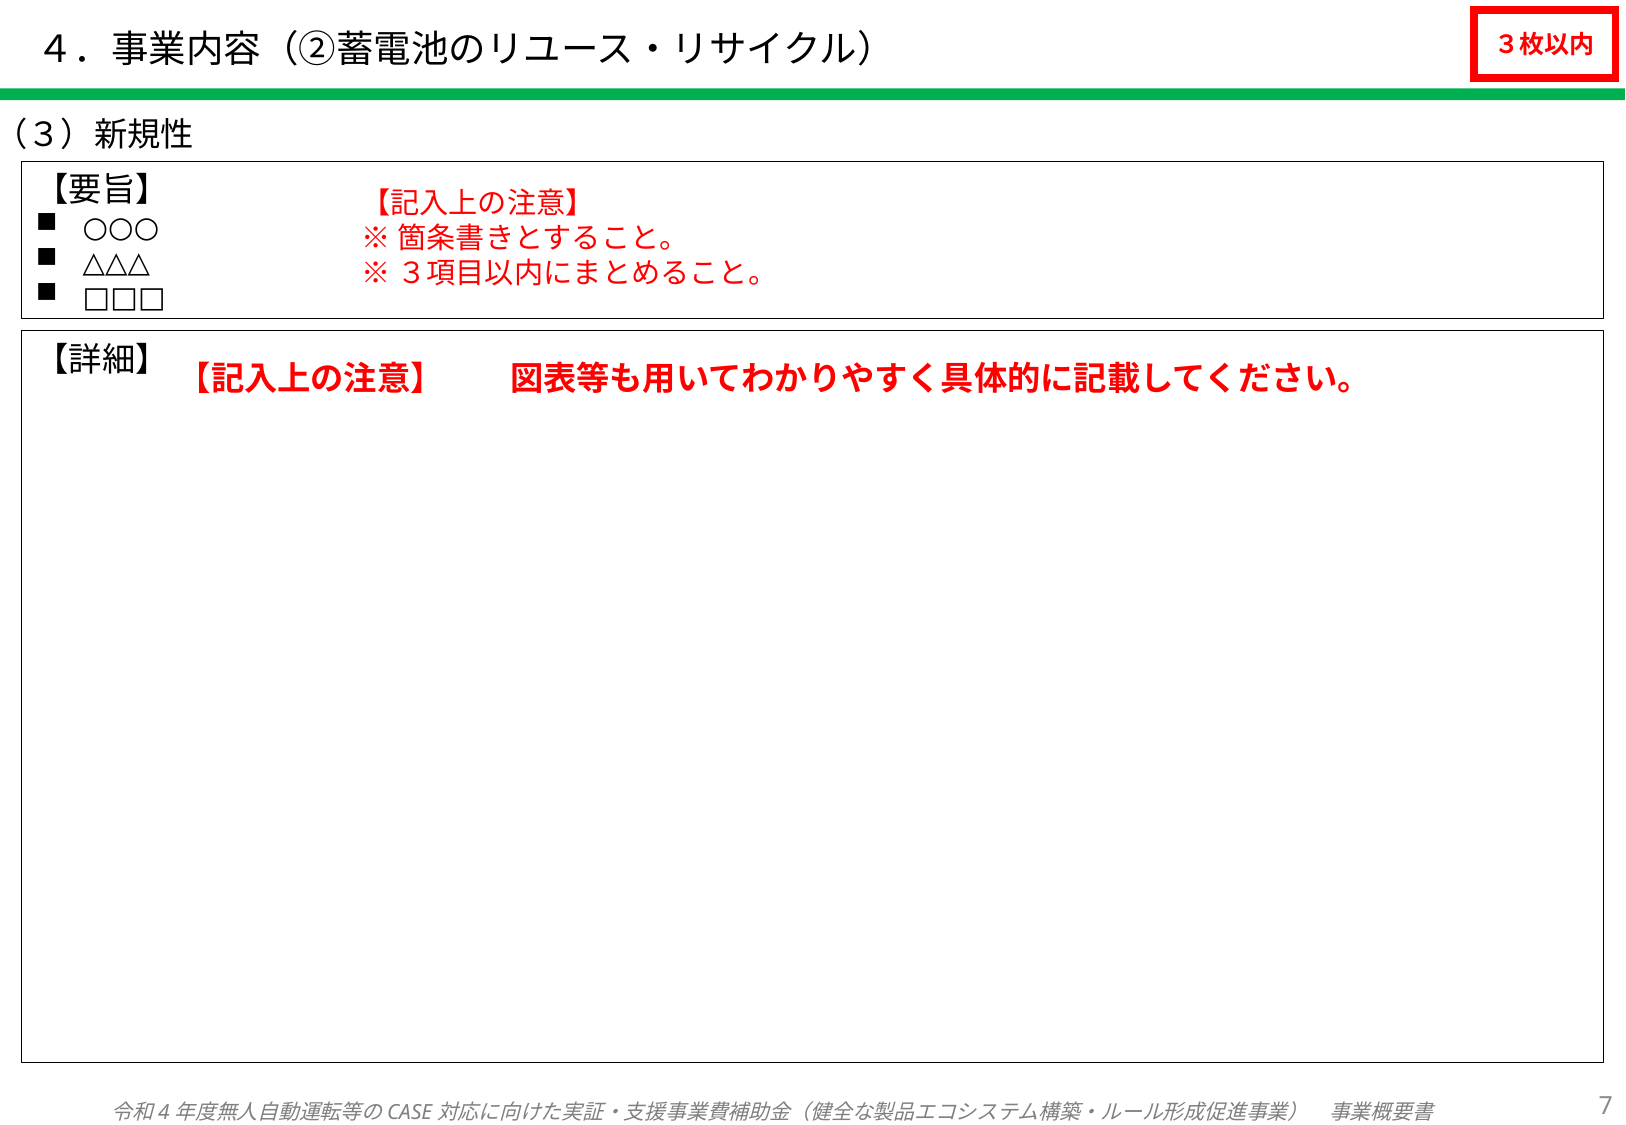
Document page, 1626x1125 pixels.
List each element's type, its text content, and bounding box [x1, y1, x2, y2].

text_box 【記入上の注意】 ※箇条書きとすること。 ※３項目以内にまとめること。 [316, 176, 1274, 297]
text_box ３枚以内 [1473, 9, 1616, 79]
text_box 【記入上の注意】 図表等も用いてわかりやすく具体的に記載してください。 [162, 349, 1581, 657]
slide_number 6 [1456, 1082, 1625, 1125]
text_box 【要旨】 ○○○ △△△ □□□ [21, 161, 1604, 319]
text_box （３）新規性 [0, 106, 1333, 161]
text_box 【詳細】 [21, 330, 1604, 1063]
title ４．事業内容（②蓄電池のリユース・リサイクル） [21, 6, 1191, 89]
